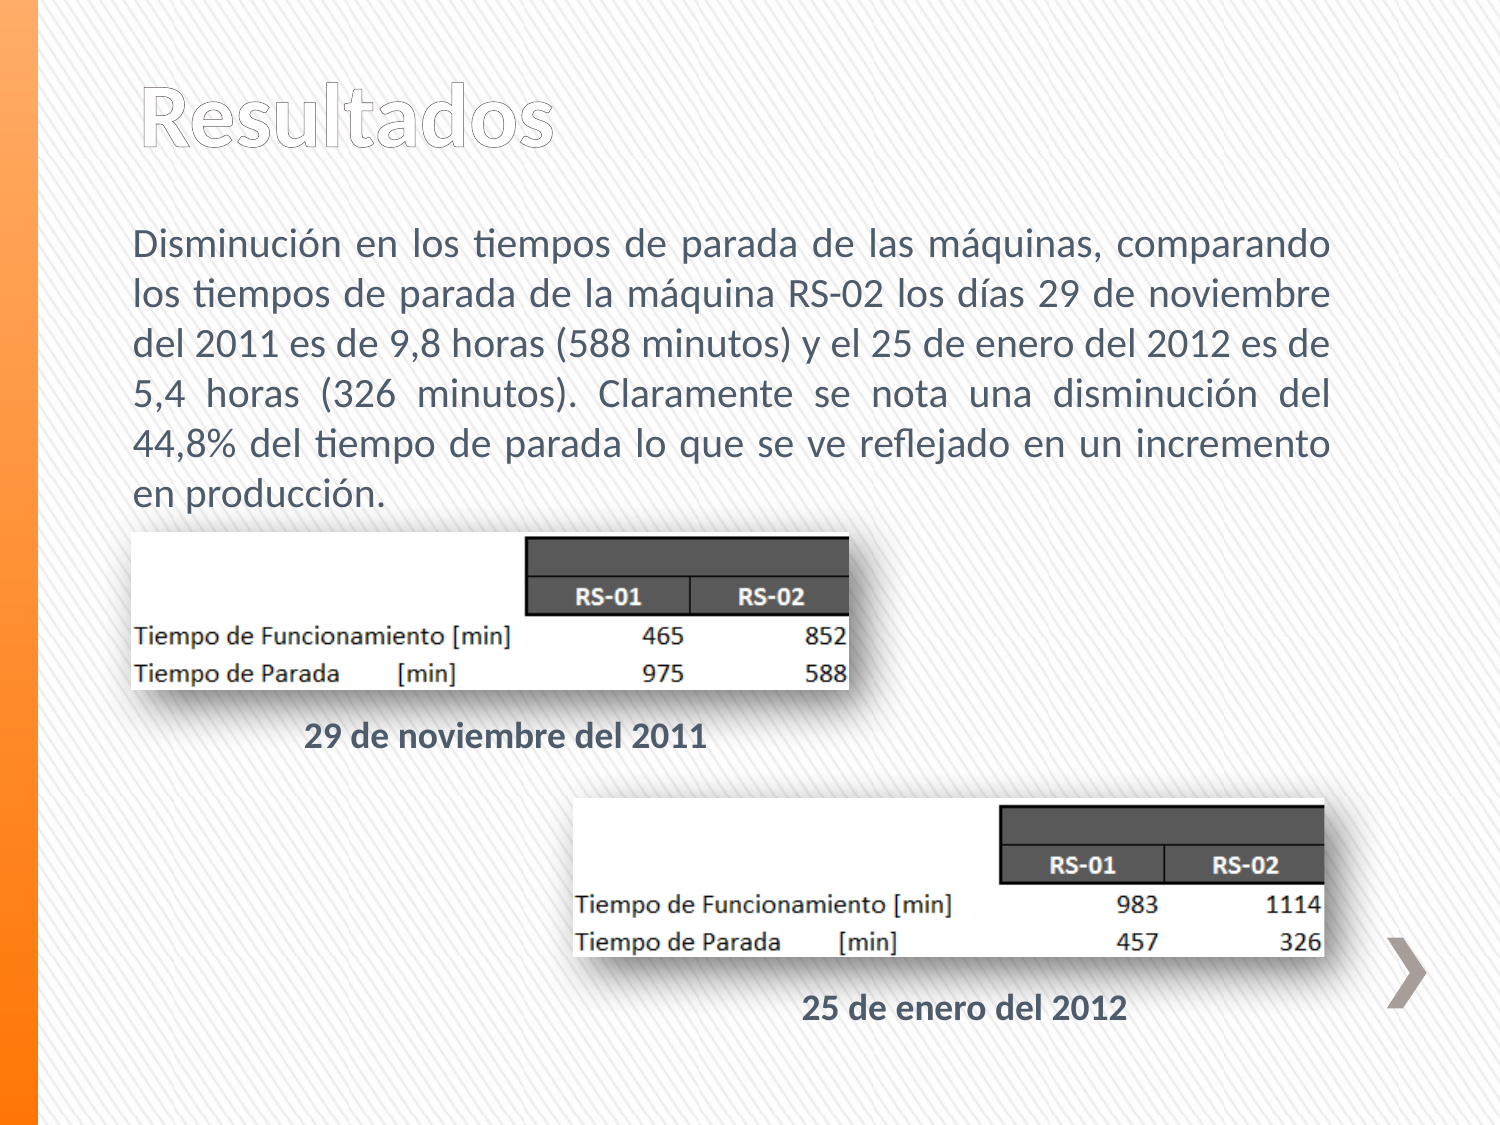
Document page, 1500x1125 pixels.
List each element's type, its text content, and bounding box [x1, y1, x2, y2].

picture [572, 798, 1325, 958]
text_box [0, 281, 37, 285]
title Resultados [124, 20, 1312, 173]
picture [131, 531, 849, 691]
text_box Disminución en los tiempos de parada de las máquinas, comparando los tiempos de parada de la máquina RS-02 los días 29 de noviembre del 2011 es de 9,8 horas (588 minutos) y el 25 de enero del 2012 es de 5,4 horas (326 minutos). Claramente se nota una disminución del 44,8% del tiempo de parada lo que se ve reflejado en un incremento en producción. [117, 208, 1347, 523]
text_box 29 de noviembre del 2011 [289, 704, 723, 764]
text_box 25 de enero del 2012 [786, 975, 1143, 1036]
